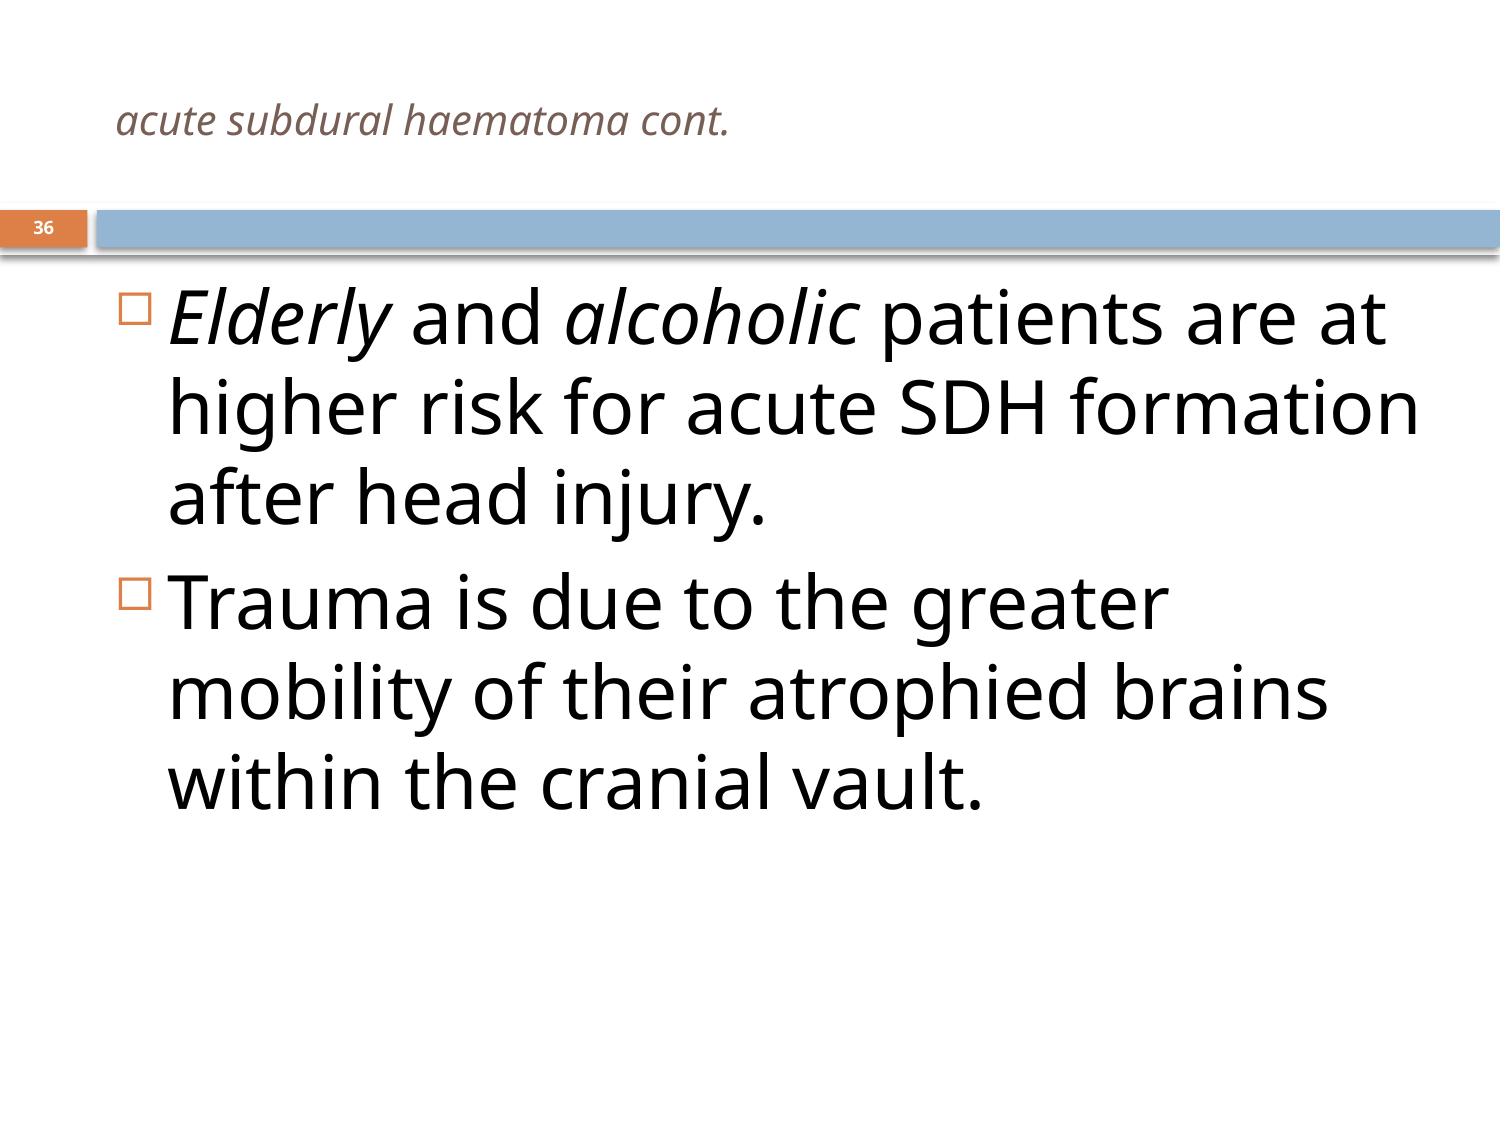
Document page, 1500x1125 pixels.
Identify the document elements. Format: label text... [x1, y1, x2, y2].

slide_number 36 [0, 208, 88, 249]
list Elderly and alcoholic patients are at higher risk for acute SDH formation after head injury. Trauma is due to the greater mobility of their atrophied brains within the cranial vault. [100, 262, 1438, 1000]
title acute subdural haematoma cont. [100, 37, 1438, 200]
